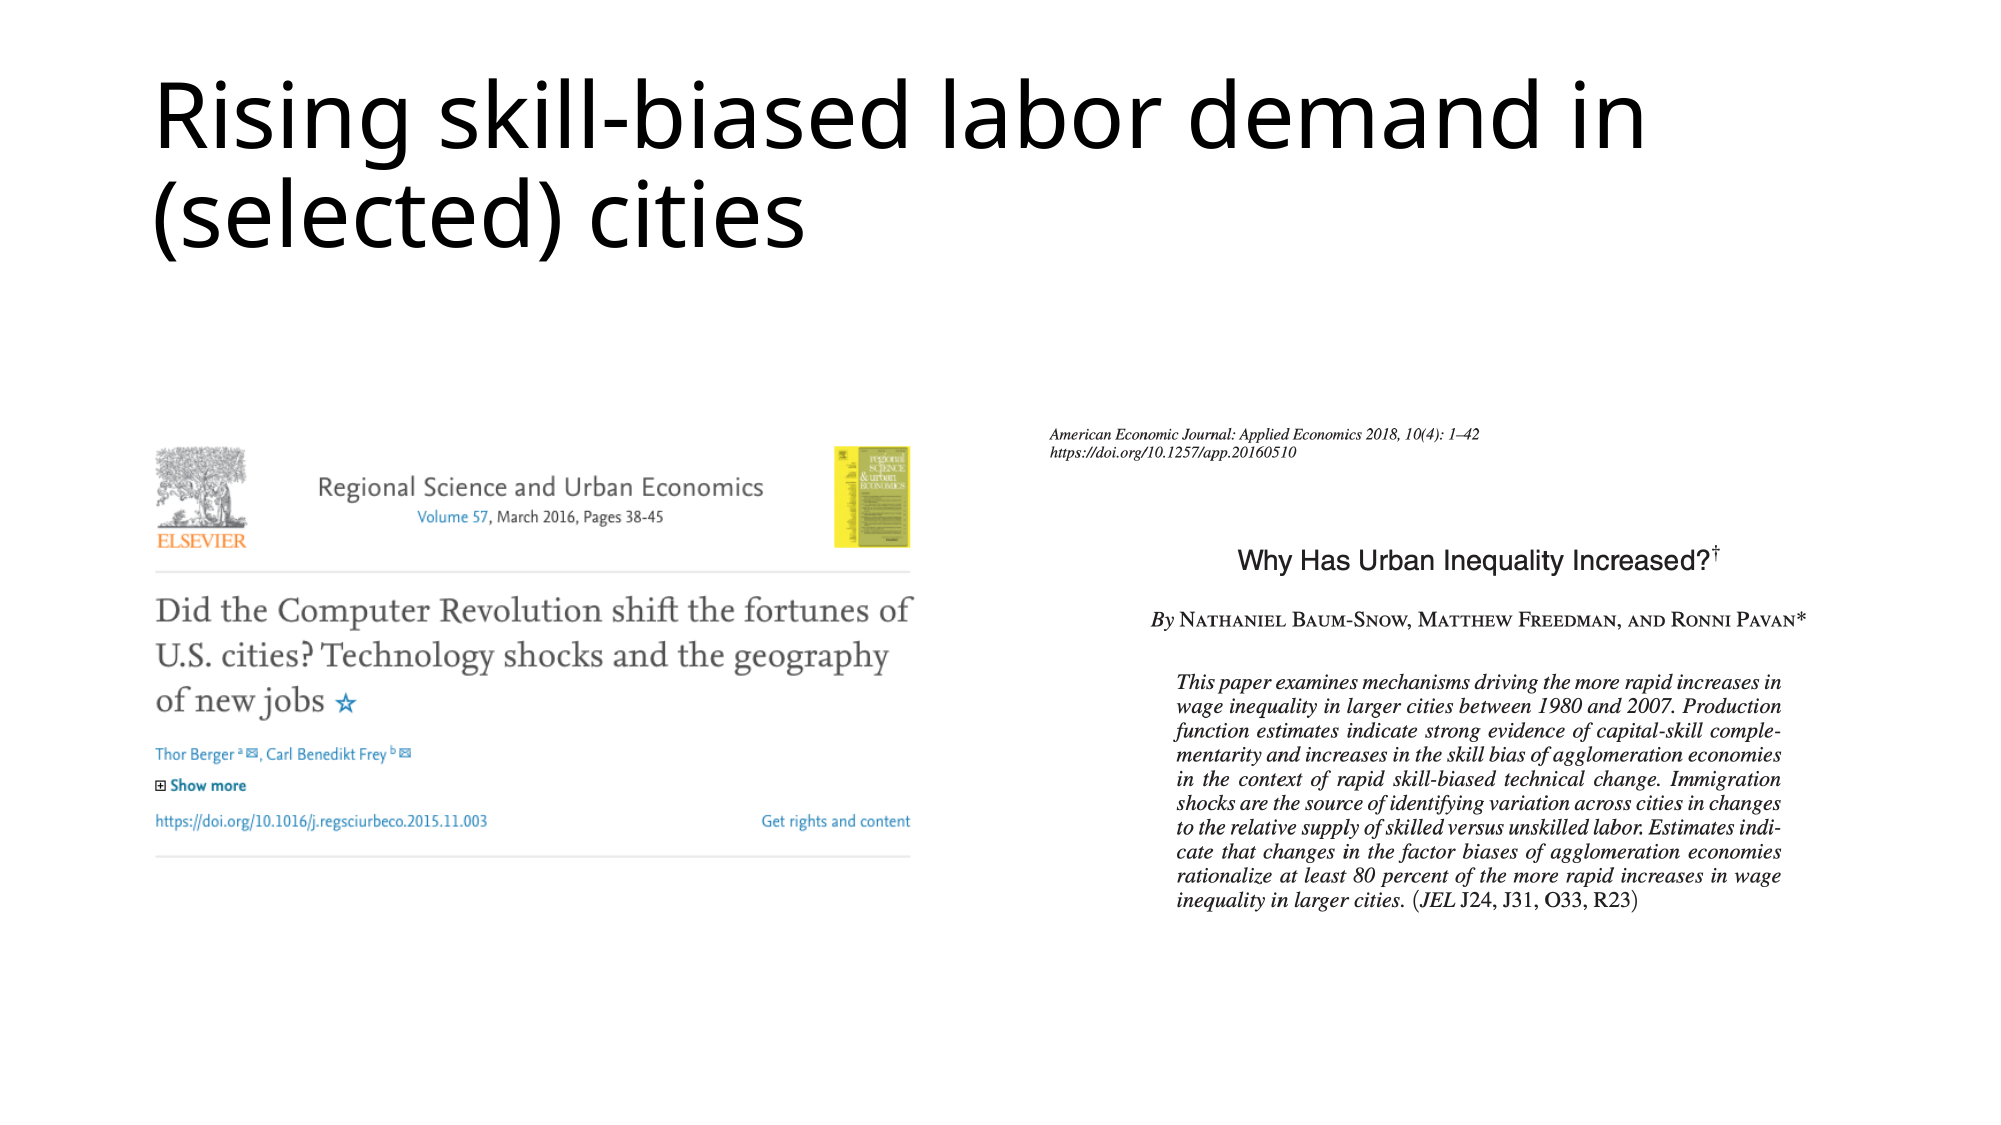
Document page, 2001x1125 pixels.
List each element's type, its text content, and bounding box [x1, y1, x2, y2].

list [1012, 371, 1947, 949]
title Rising skill-biased labor demand in (selected) cities [137, 59, 1863, 278]
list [137, 421, 923, 897]
